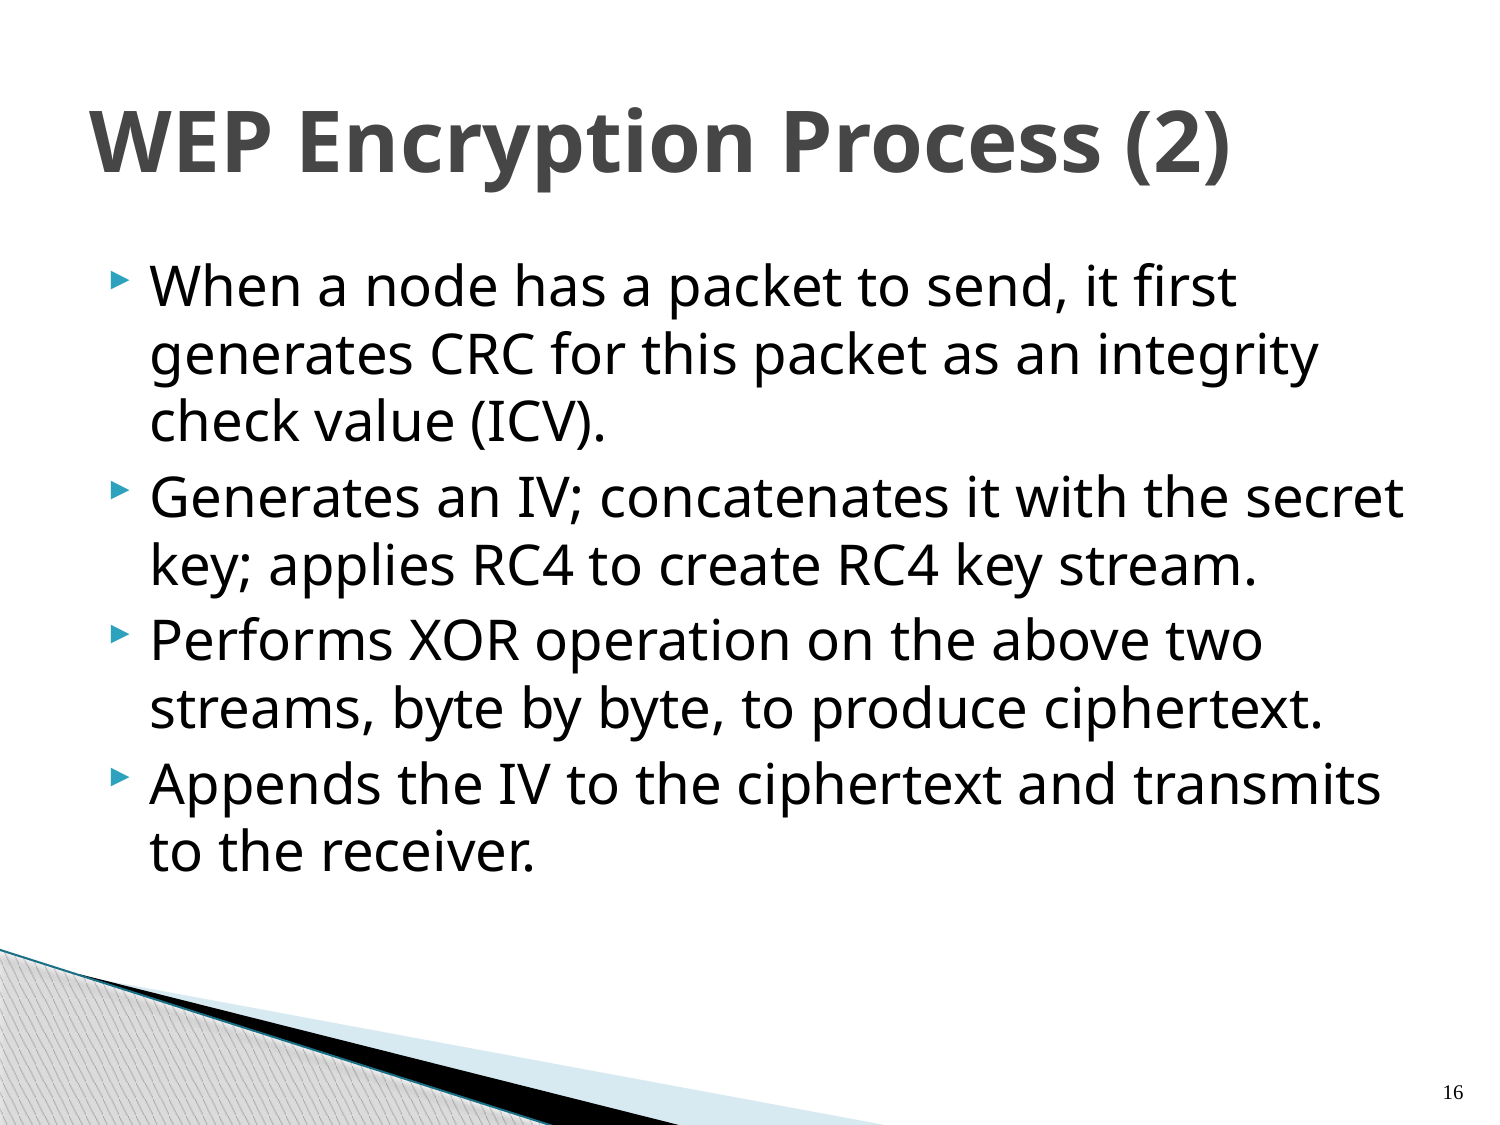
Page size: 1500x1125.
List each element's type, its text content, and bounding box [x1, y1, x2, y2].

list When a node has a packet to send, it first generates CRC for this packet as an integrity check value (ICV). Generates an IV; concatenates it with the secret key; applies RC4 to create RC4 key stream. Performs XOR operation on the above two streams, byte by byte, to produce ciphertext. Appends the IV to the ciphertext and transmits to the receiver. [75, 243, 1425, 986]
title WEP Encryption Process (2) [75, 45, 1425, 233]
slide_number 16 [1418, 1051, 1479, 1112]
